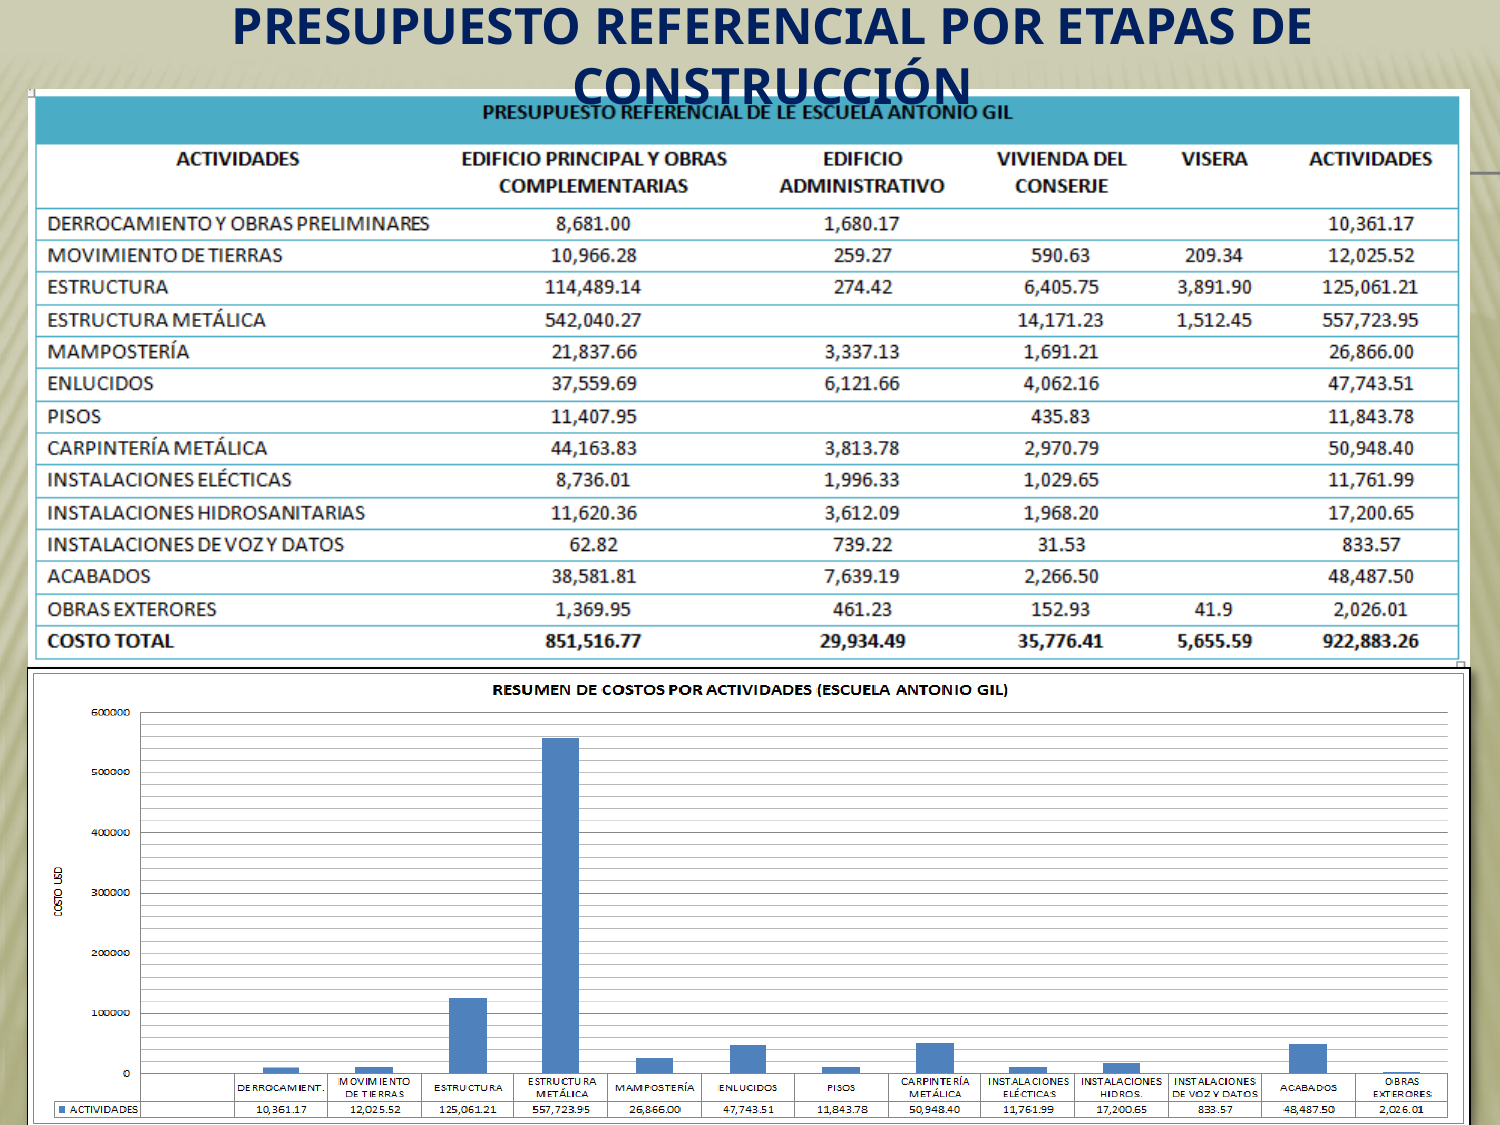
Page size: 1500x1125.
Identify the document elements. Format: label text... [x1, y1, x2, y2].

picture [27, 89, 1470, 1125]
title PRESUPUESTO REFERENCIAL POR ETAPAS DE CONSTRUCCIÓN [76, 19, 1470, 89]
